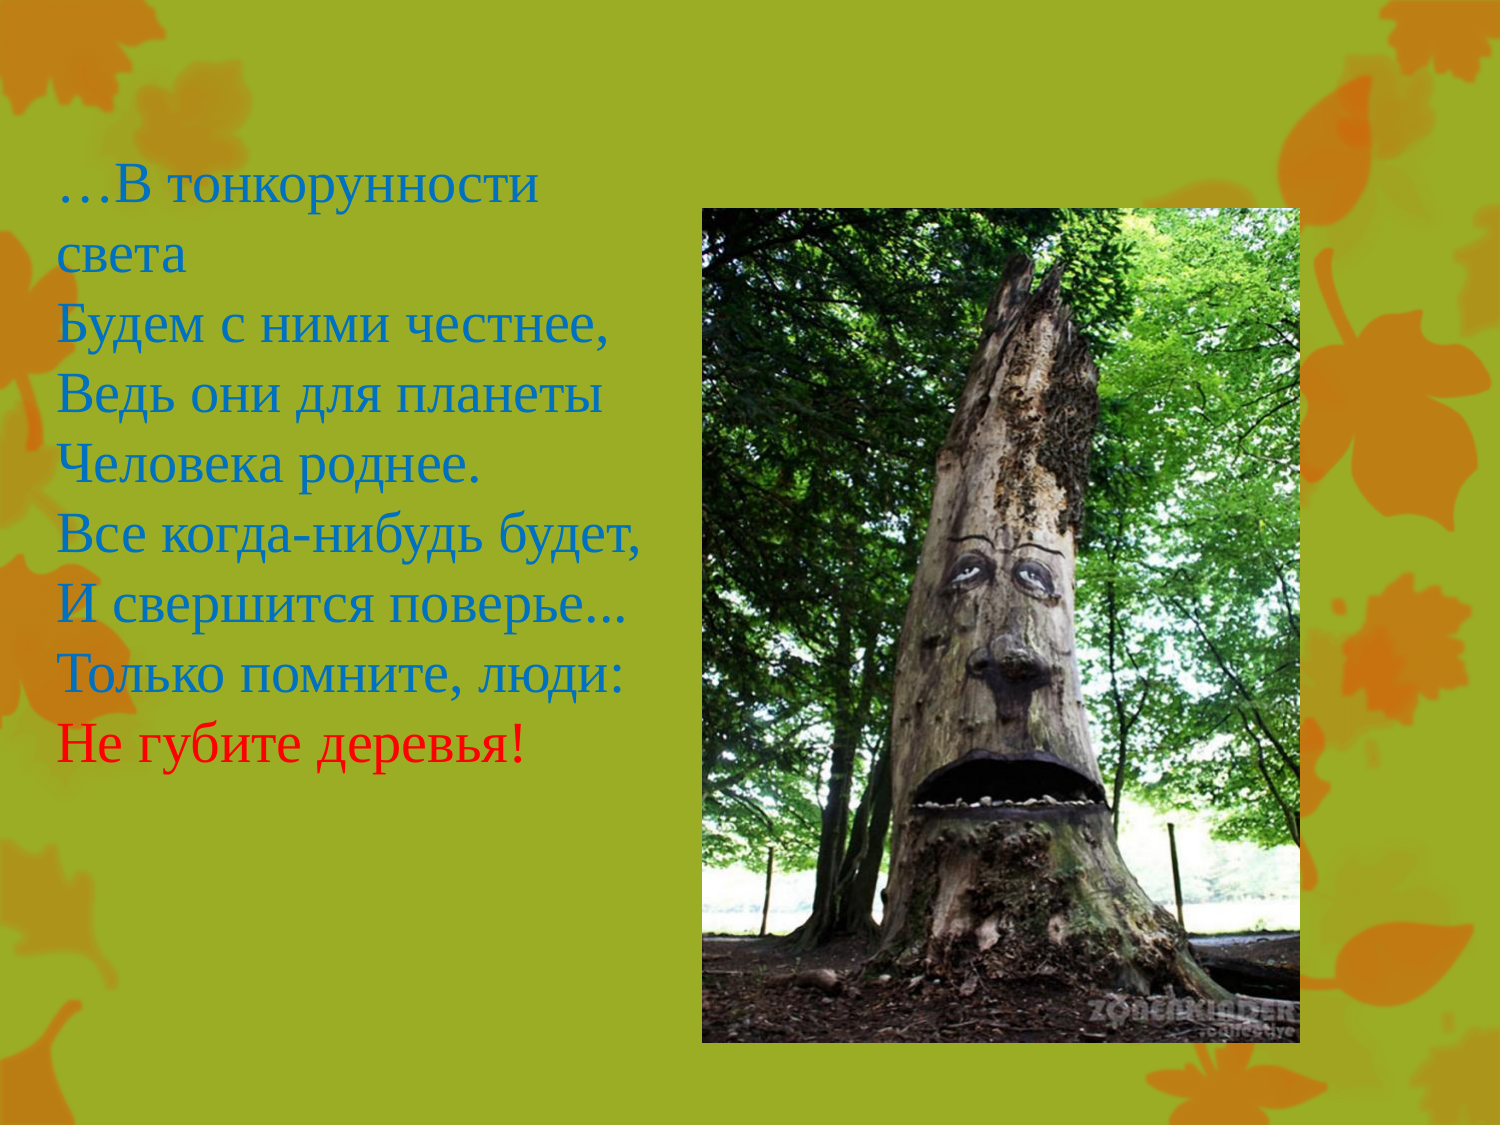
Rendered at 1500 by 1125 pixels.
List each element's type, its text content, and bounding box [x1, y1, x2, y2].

picture [702, 207, 1301, 1043]
text_box …В тонкорунности света Будем с ними честнее, Ведь они для планеты Человека роднее. Все когда-нибудь будет, И свершится поверье... Только помните, люди: Не губите деревья! [41, 137, 668, 827]
